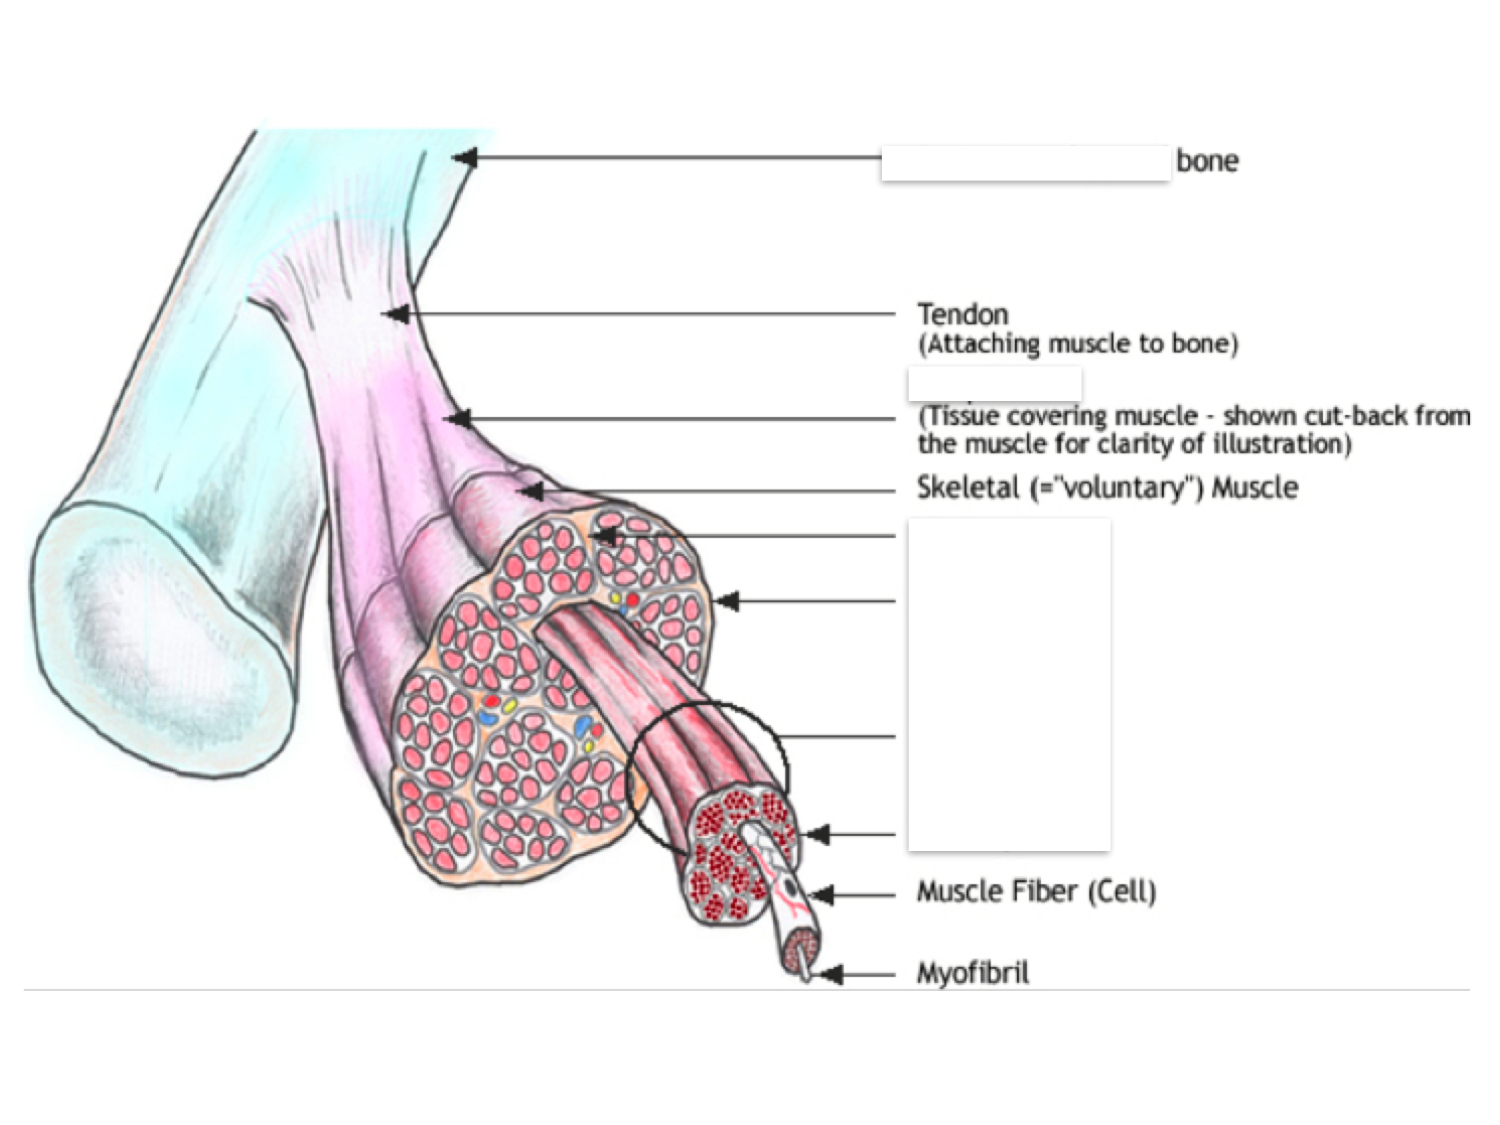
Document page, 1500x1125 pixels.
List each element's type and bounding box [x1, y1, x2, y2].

picture [21, 115, 1472, 991]
